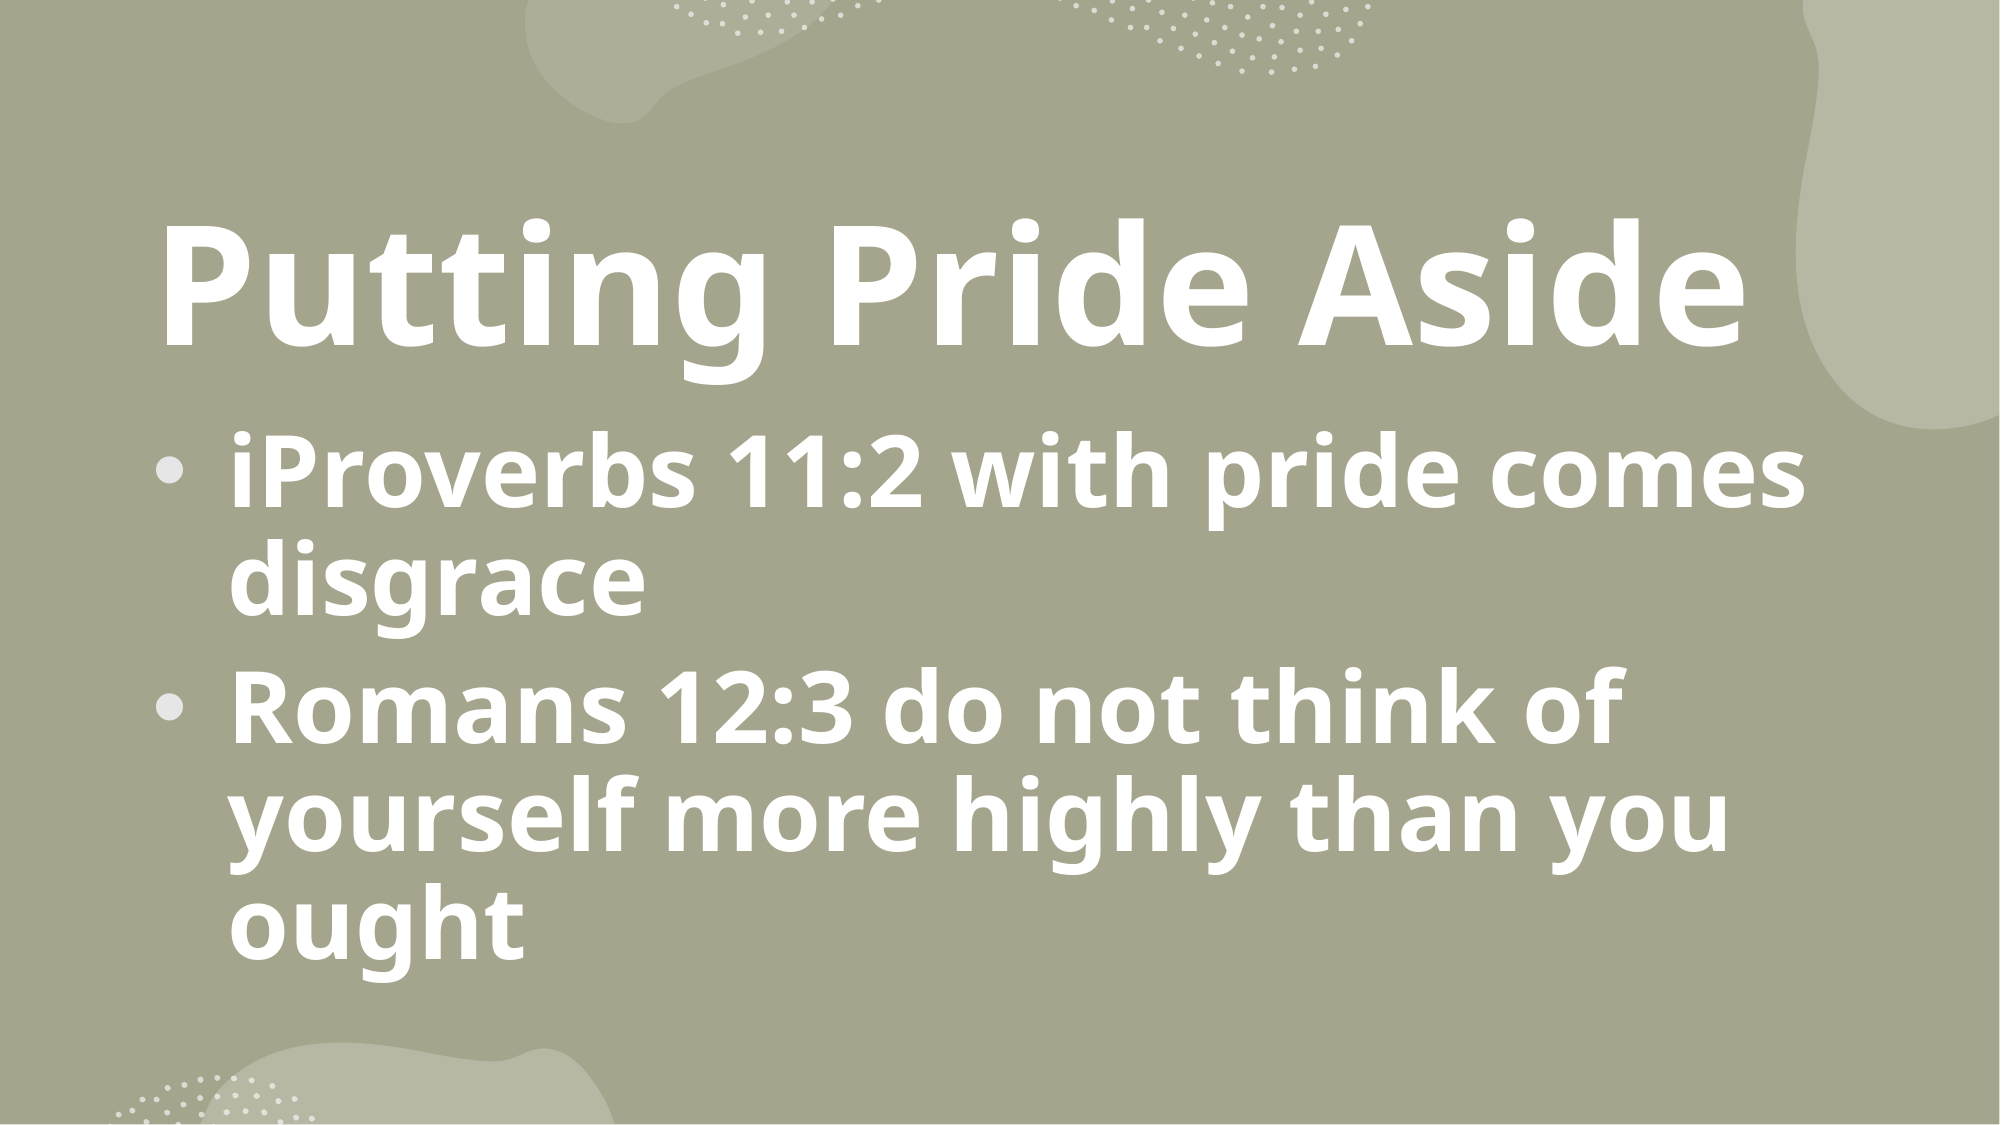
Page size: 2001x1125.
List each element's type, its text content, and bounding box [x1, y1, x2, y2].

list iProverbs 11:2 with pride comes disgrace Romans 12:3 do not think of yourself more highly than you ought [137, 413, 1863, 1014]
title Putting Pride Aside [137, 182, 1863, 400]
